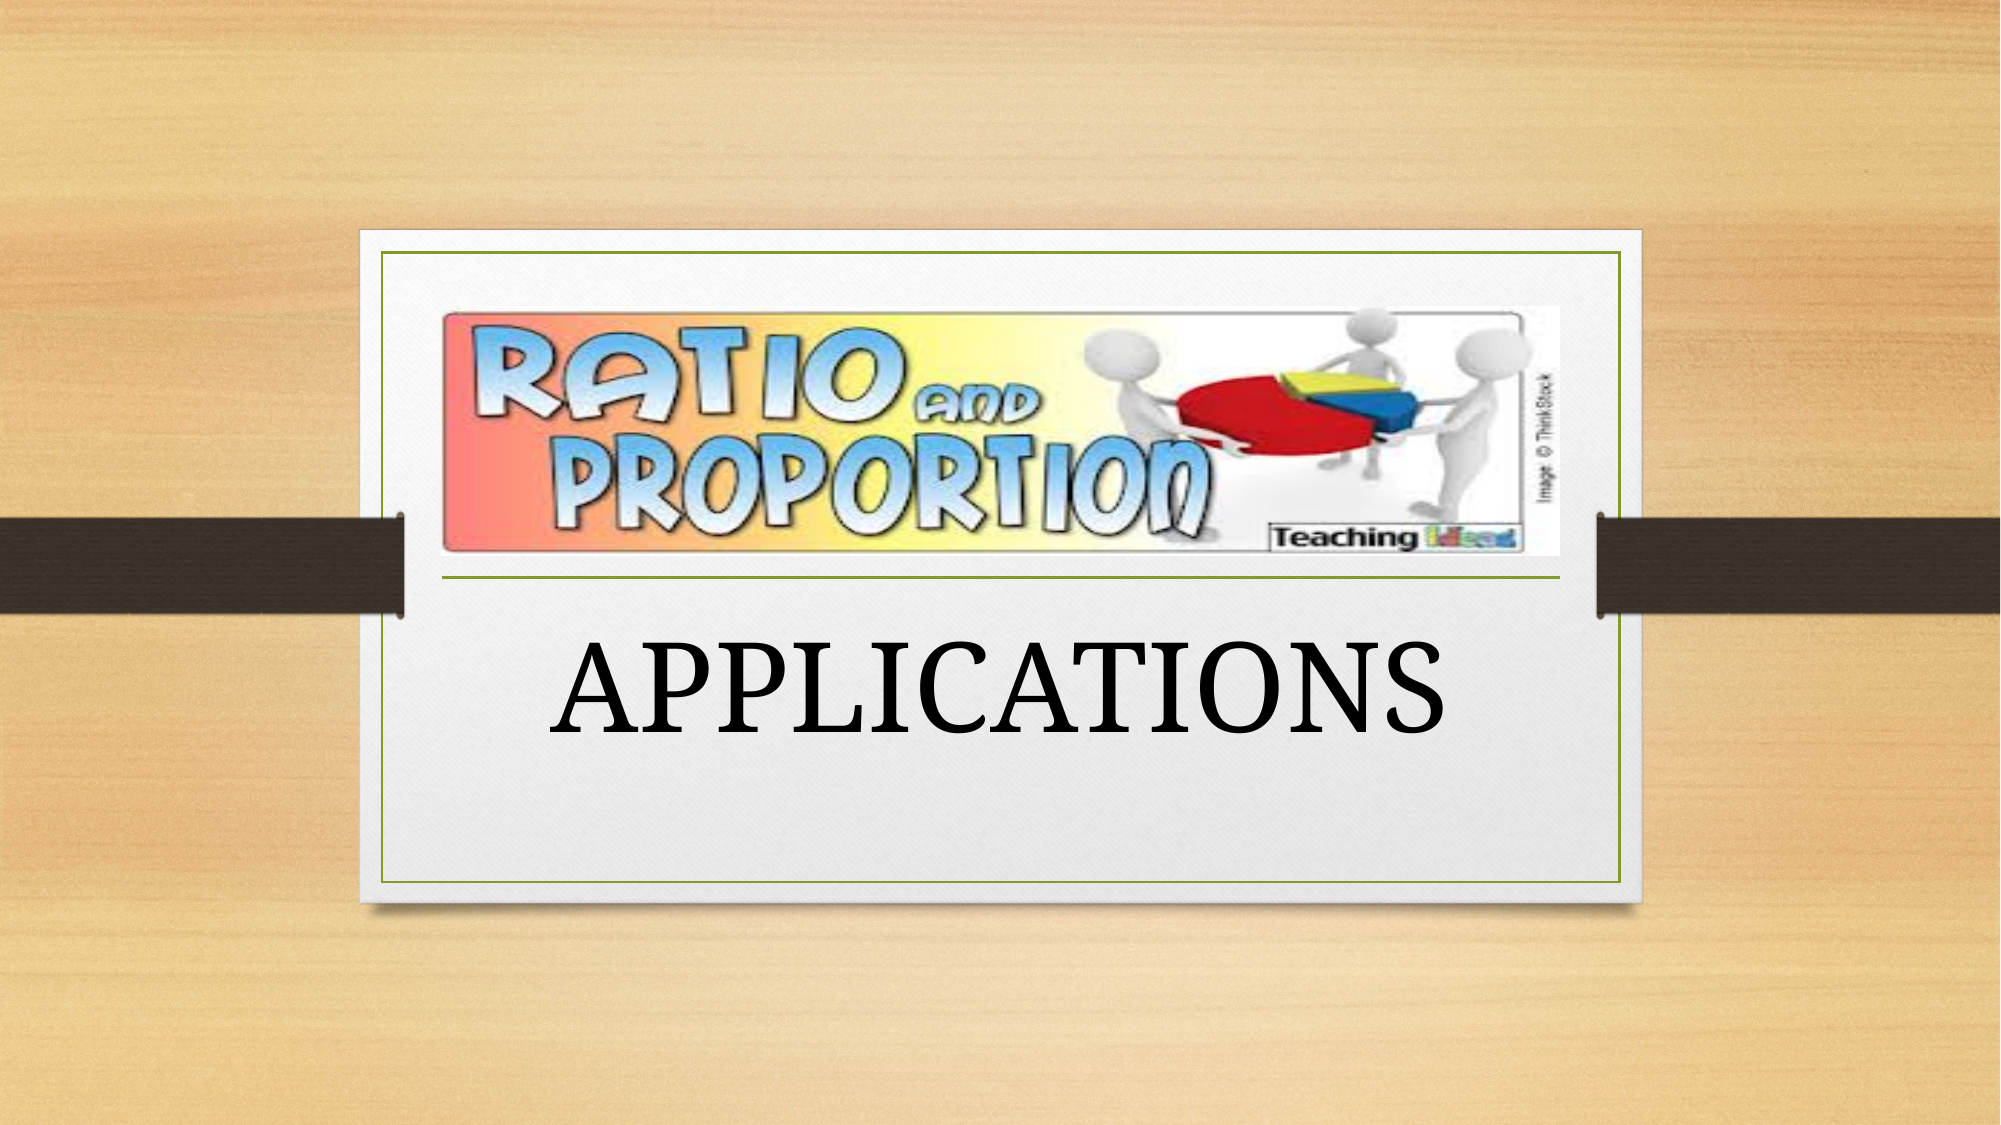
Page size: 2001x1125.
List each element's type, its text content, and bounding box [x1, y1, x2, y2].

picture [0, 0, 2001, 1125]
subtitle APPLICATIONS [441, 600, 1560, 817]
